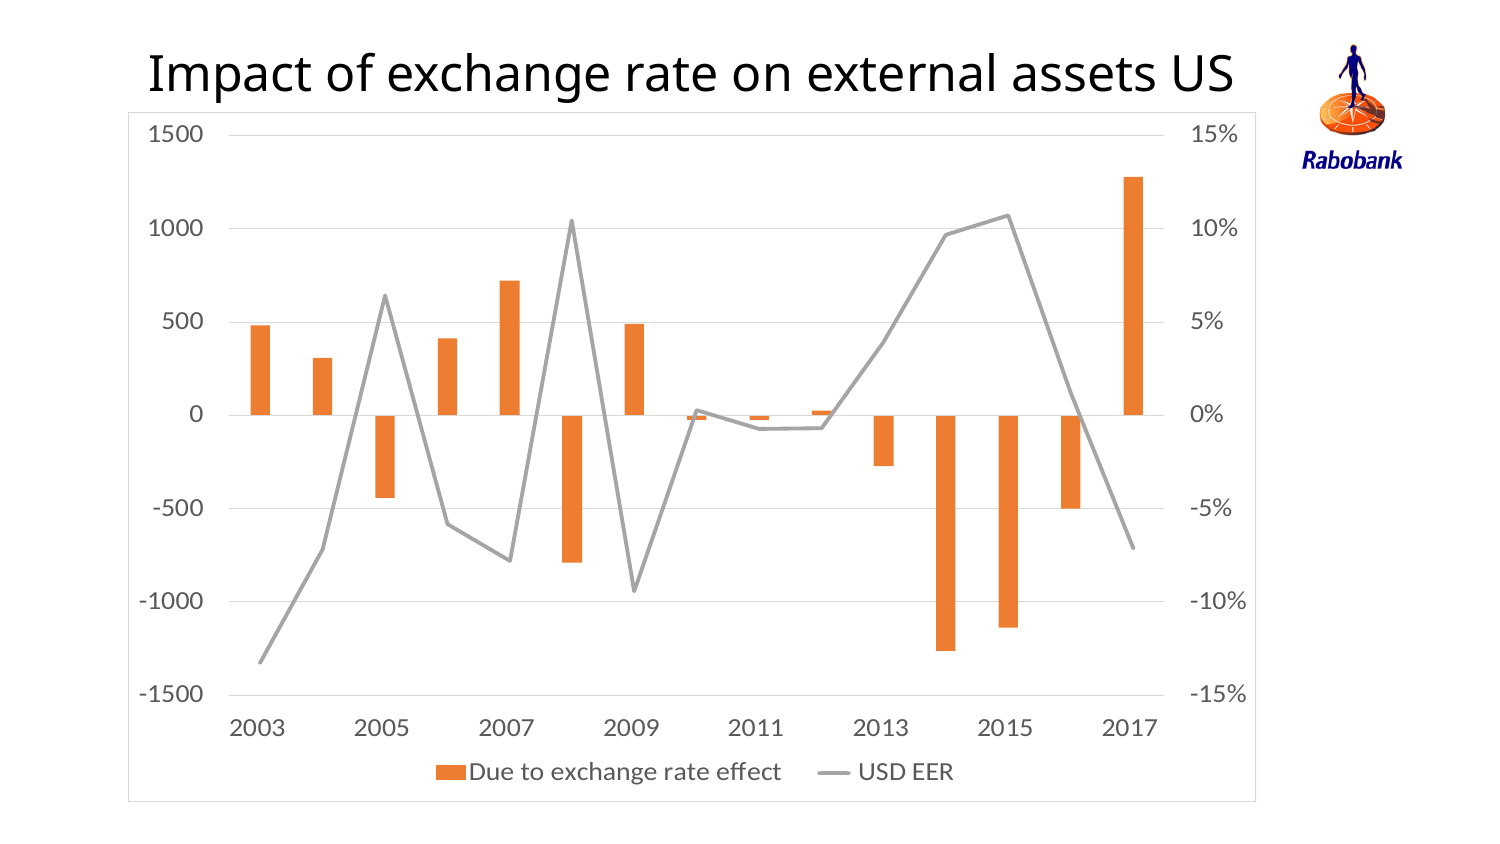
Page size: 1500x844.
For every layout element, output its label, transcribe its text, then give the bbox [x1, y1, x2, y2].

picture [127, 111, 1257, 802]
picture [1302, 44, 1403, 169]
text_box Impact of exchange rate on external assets US [127, 33, 1257, 111]
